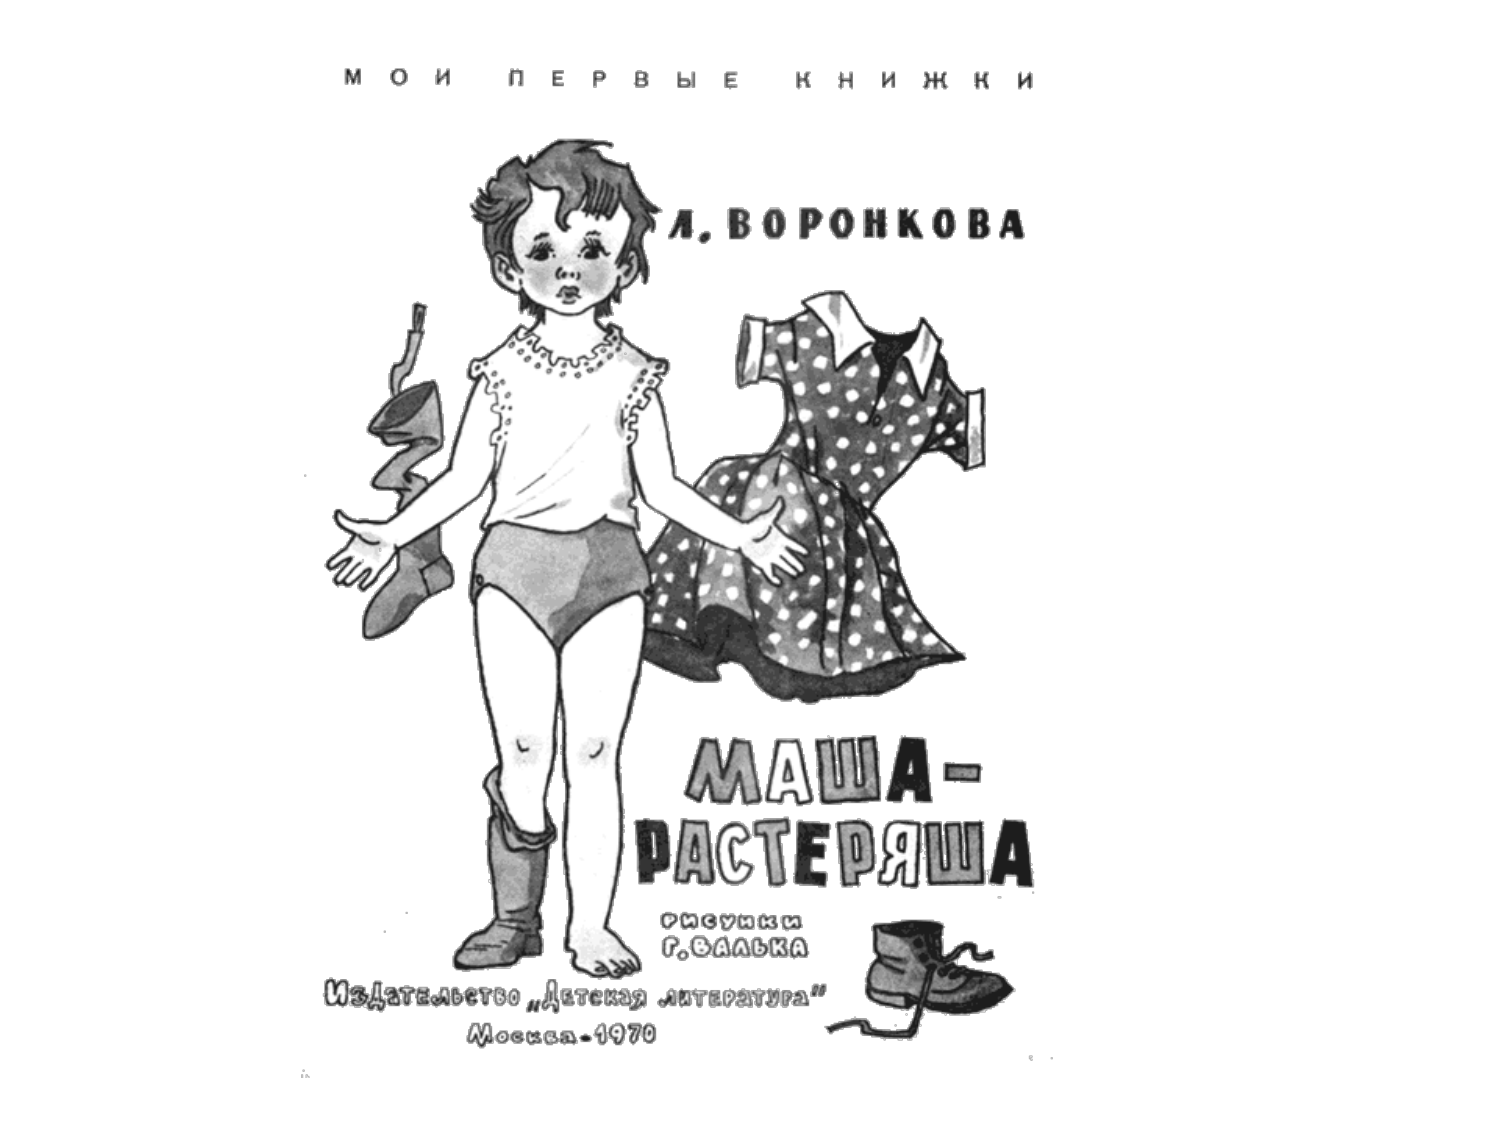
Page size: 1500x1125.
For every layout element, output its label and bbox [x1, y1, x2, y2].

list [300, 30, 1081, 1078]
